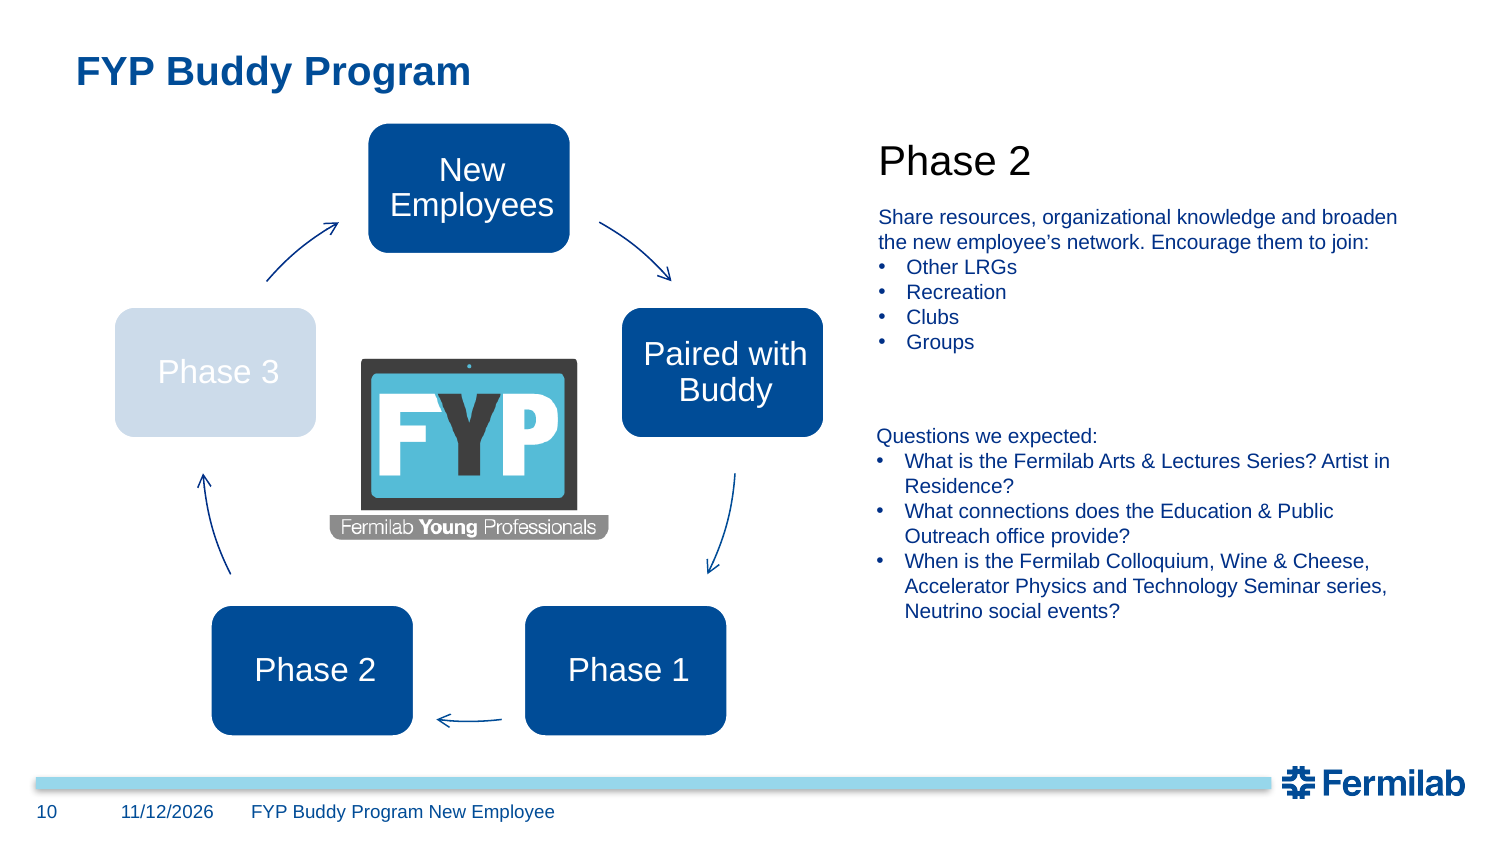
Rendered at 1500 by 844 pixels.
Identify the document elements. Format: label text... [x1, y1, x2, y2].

text_box Phase 2 [942, 126, 1442, 192]
title FYP Buddy Program [75, 41, 1438, 94]
text_box Questions we expected: What is the Fermilab Arts & Lectures Series? Artist in Residence? What connections does the Education & Public Outreach office provide? When is the Fermilab Colloquium, Wine & Cheese, Accelerator Physics and Technology Seminar series, Neutrino social events? [943, 415, 1433, 631]
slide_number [120, 800, 232, 830]
footer FYP Buddy Program New Employee [251, 800, 1279, 831]
text_box Share resources, organizational knowledge and broaden the new employee’s network. Encourage them to join: Other LRGs Recreation Clubs Groups [943, 196, 1442, 362]
slide_number 10 [36, 800, 105, 830]
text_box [0, 120, 939, 747]
picture [323, 349, 615, 549]
picture [1282, 766, 1465, 799]
